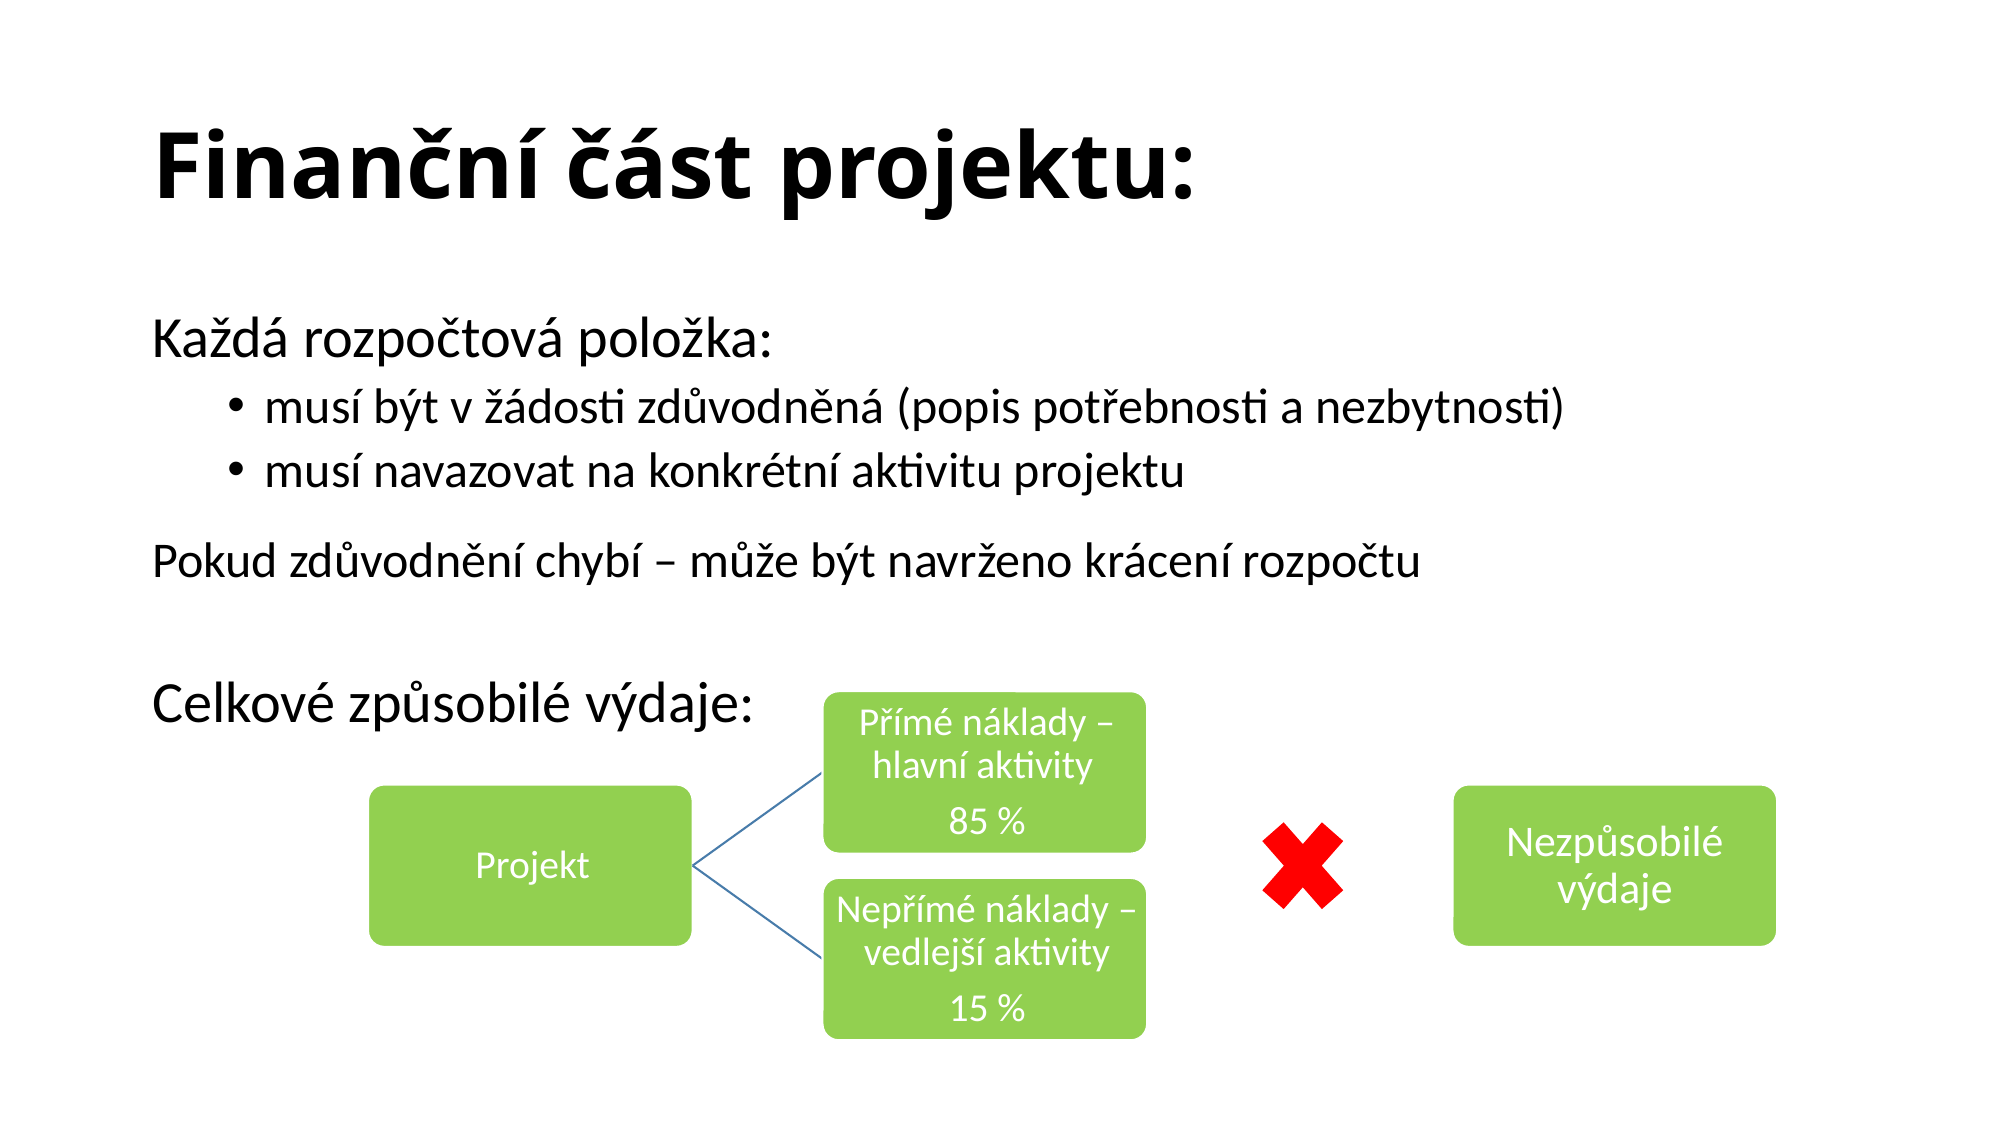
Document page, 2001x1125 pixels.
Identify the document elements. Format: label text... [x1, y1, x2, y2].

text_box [1452, 784, 1778, 947]
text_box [367, 656, 1148, 1076]
list Každá rozpočtová položka: musí být v žádosti zdůvodněná (popis potřebnosti a nezbytnosti) musí navazovat na konkrétní aktivitu projektu Pokud zdůvodnění chybí – může být navrženo krácení rozpočtu Celkové způsobilé výdaje: [137, 299, 1863, 1014]
text_box [1262, 822, 1344, 910]
title Finanční část projektu: [137, 59, 1863, 278]
